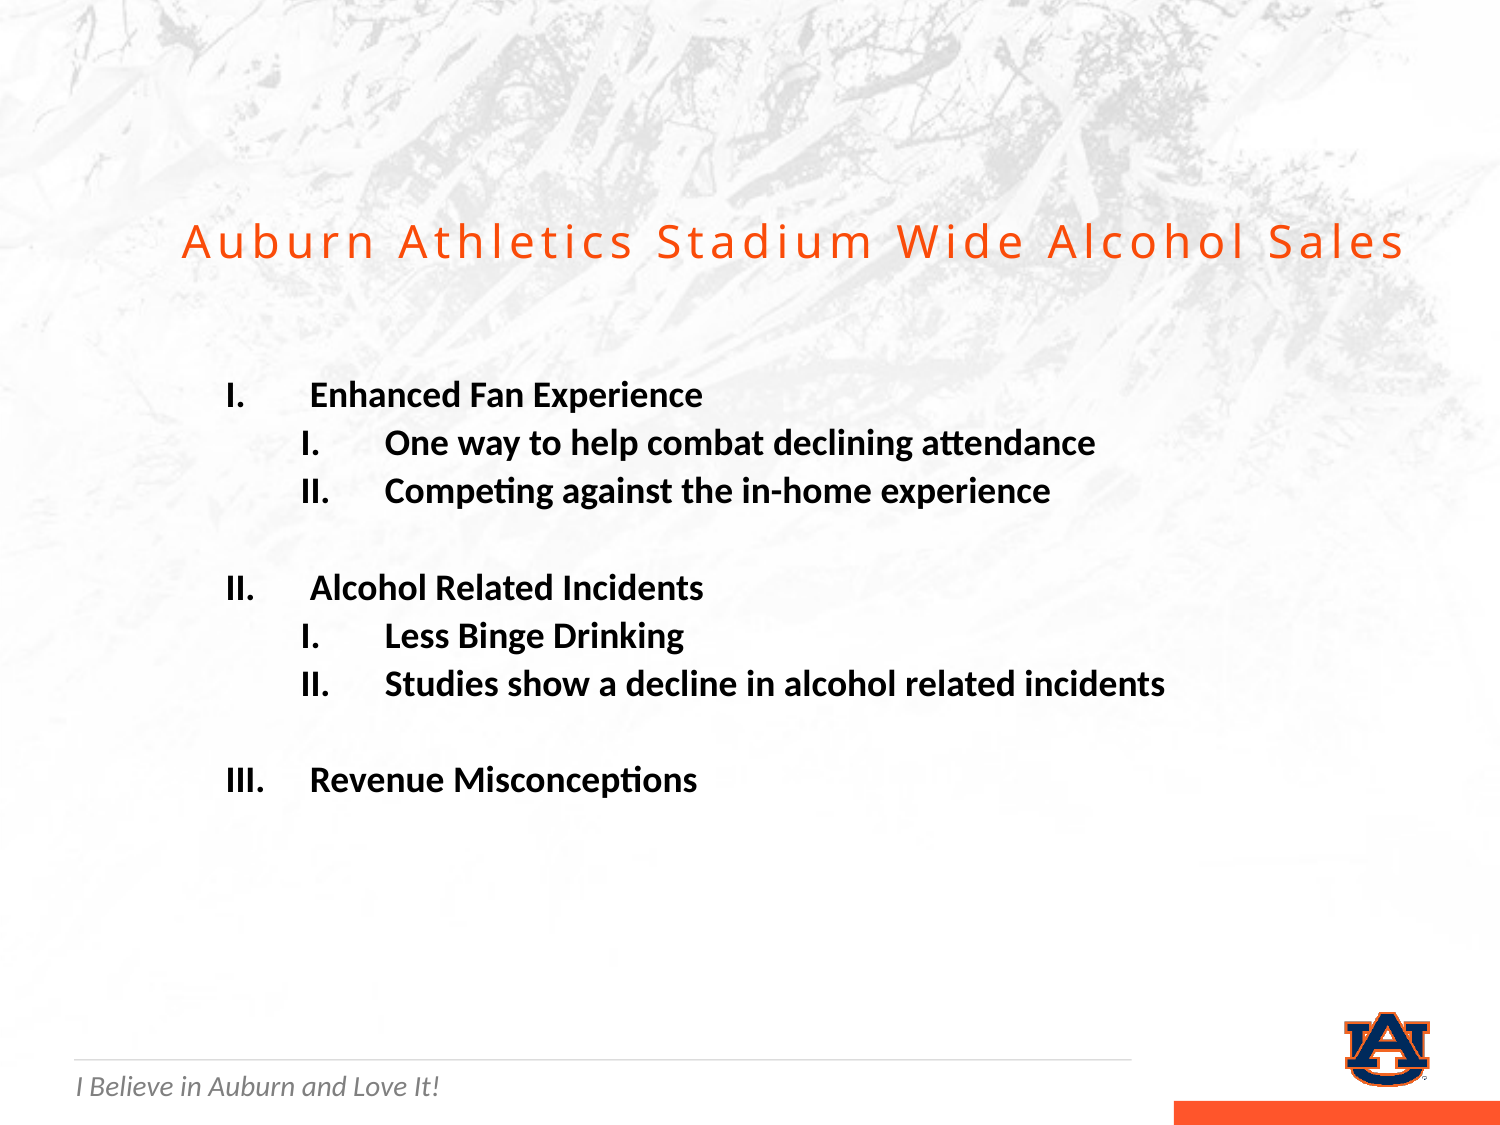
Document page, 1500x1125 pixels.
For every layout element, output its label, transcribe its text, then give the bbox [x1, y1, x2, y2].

picture [0, 0, 1500, 1125]
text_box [60, 1004, 1500, 1125]
text_box Enhanced Fan Experience One way to help combat declining attendance Competing against the in-home experience Alcohol Related Incidents Less Binge Drinking Studies show a decline in alcohol related incidents Revenue Misconceptions [60, 359, 1383, 990]
title Auburn Athletics Stadium Wide Alcohol Sales [166, 134, 1461, 353]
